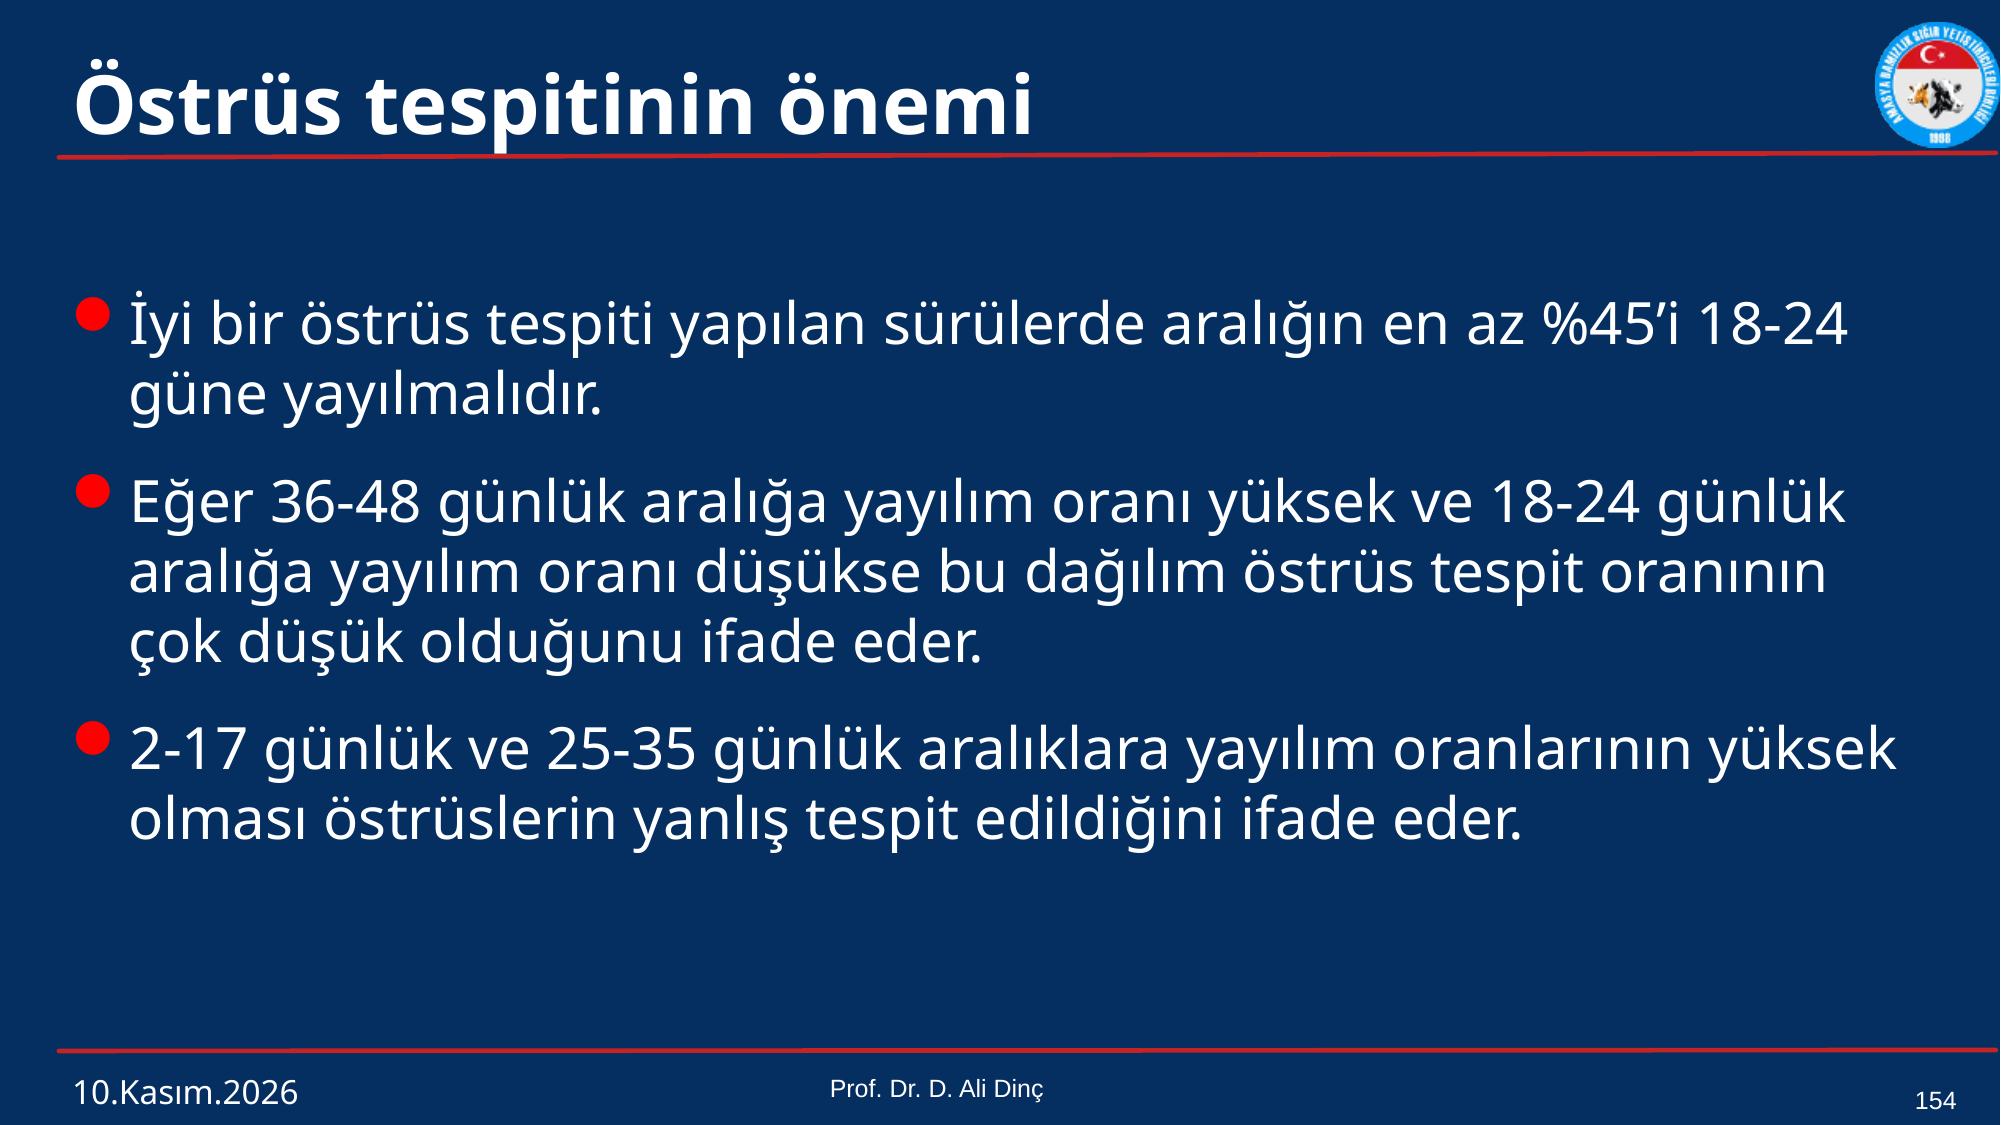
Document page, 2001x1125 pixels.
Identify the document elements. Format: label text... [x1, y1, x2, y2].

footer Prof. Dr. D. Ali Dinç [814, 1065, 1186, 1122]
slide_number 154 [1711, 1065, 1973, 1122]
text_box İyi bir östrüs tespiti yapılan sürülerde aralığın en az %45’i 18-24 güne yayılmalıdır. Eğer 36-48 günlük aralığa yayılım oranı yüksek ve 18-24 günlük aralığa yayılım oranı düşükse bu dağılım östrüs tespit oranının çok düşük olduğunu ifade eder. 2-17 günlük ve 25-35 günlük aralıklara yayılım oranlarının yüksek olması östrüslerin yanlış tespit edildiğini ifade eder. [57, 278, 1926, 859]
picture [1875, 22, 2001, 148]
title Östrüs tespitinin önemi [57, 45, 1900, 159]
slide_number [57, 1063, 471, 1113]
